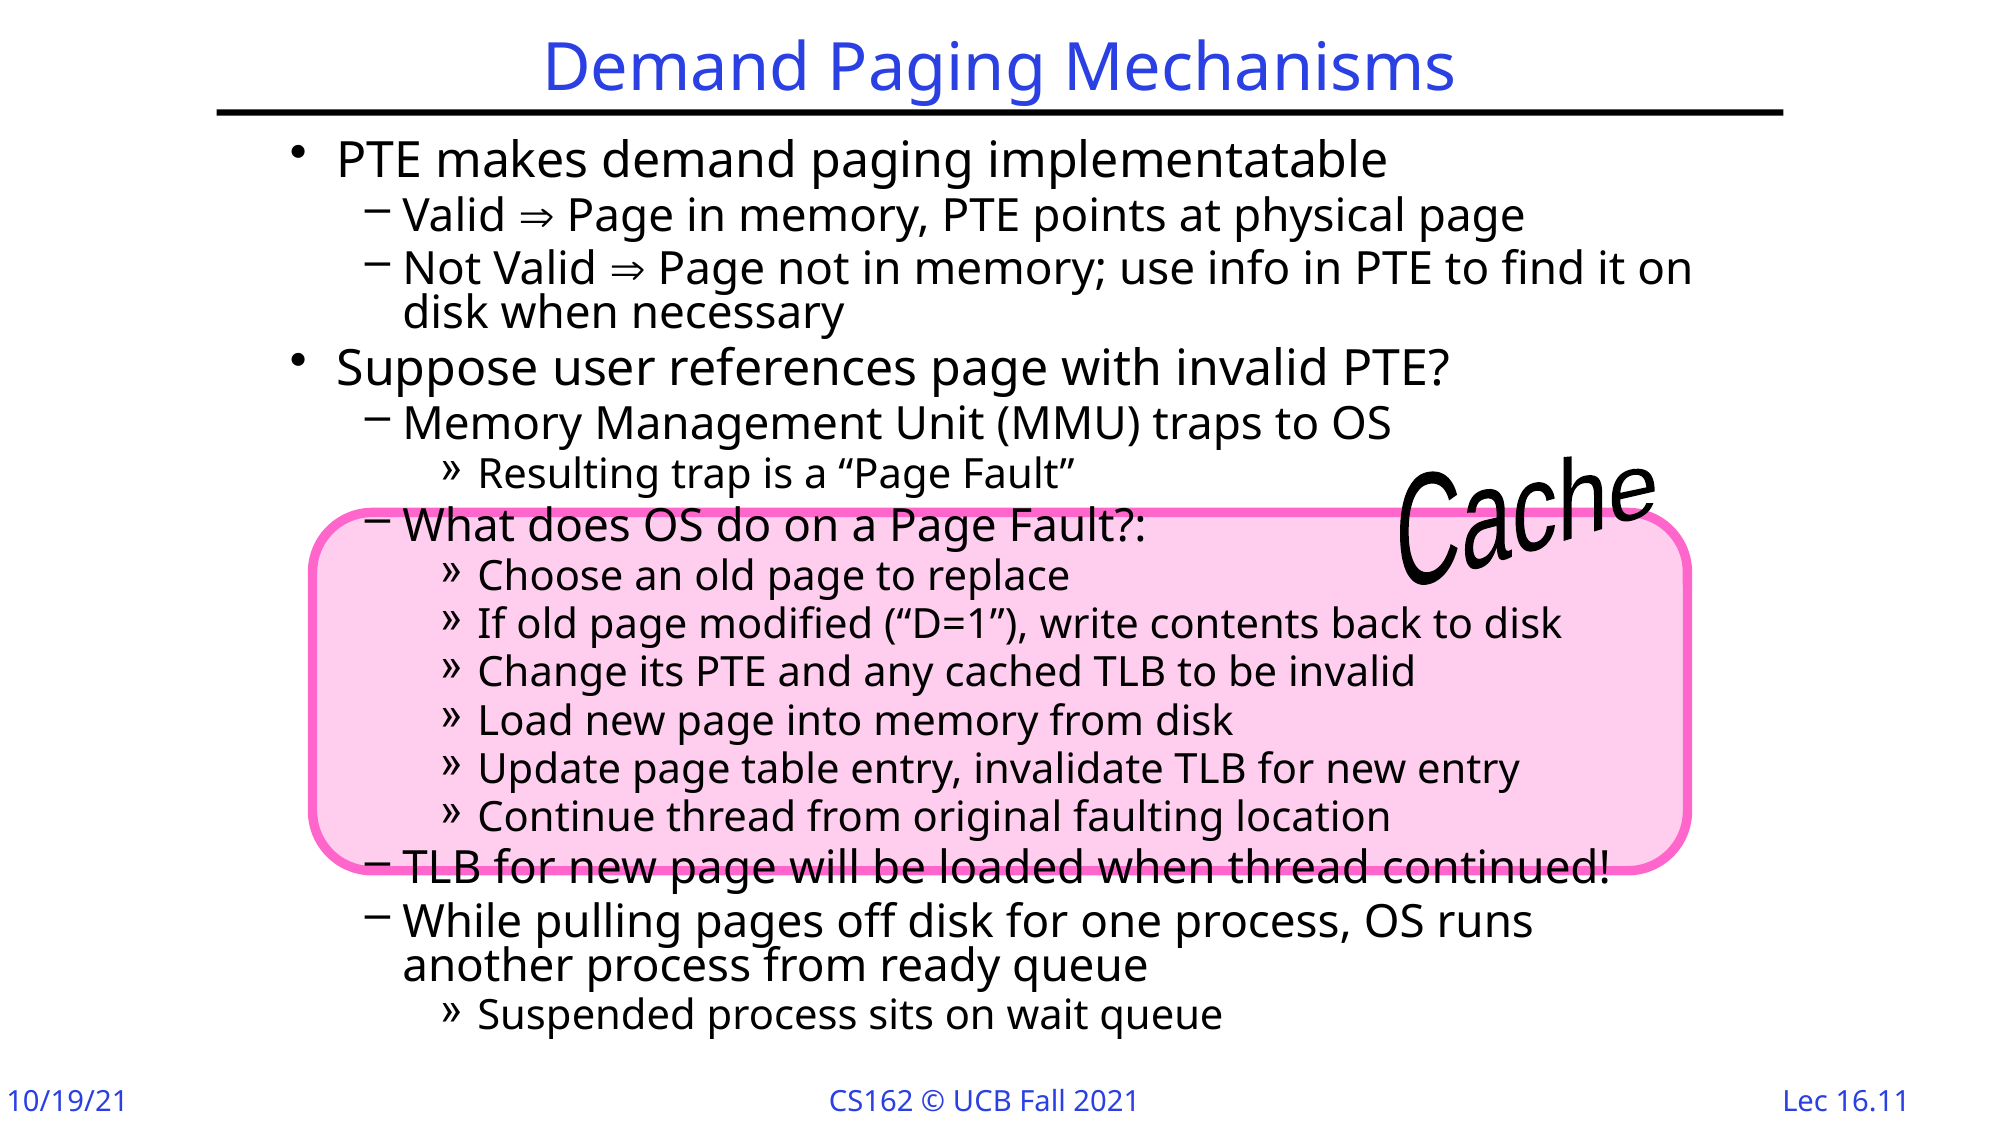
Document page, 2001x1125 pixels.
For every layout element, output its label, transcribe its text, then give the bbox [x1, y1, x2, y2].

title Demand Paging Mechanisms [216, 24, 1784, 113]
list PTE makes demand paging implementatable Valid  Page in memory, PTE points at physical page Not Valid  Page not in memory; use info in PTE to find it on disk when necessary Suppose user references page with invalid PTE? Memory Management Unit (MMU) traps to OS Resulting trap is a “Page Fault” What does OS do on a Page Fault?: Choose an old page to replace If old page modified (“D=1”), write contents back to disk Change its PTE and any cached TLB to be invalid Load new page into memory from disk Update page table entry, invalidate TLB for new entry Continue thread from original faulting location TLB for new page will be loaded when thread continued! While pulling pages off disk for one process, OS runs another process from ready queue Suspended process sits on wait queue [275, 132, 1725, 1125]
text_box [312, 449, 1688, 871]
